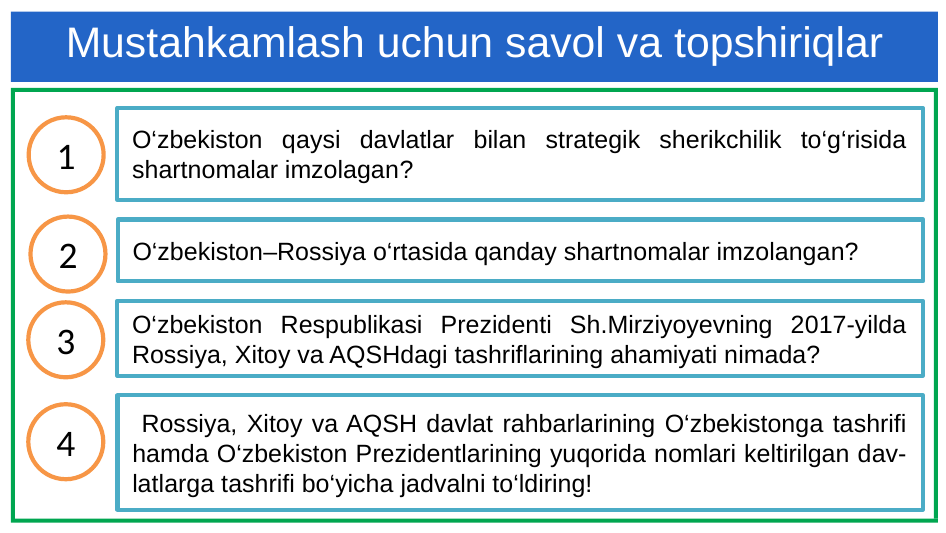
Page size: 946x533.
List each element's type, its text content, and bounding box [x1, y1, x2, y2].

title Mustahkamlash uchun savol va topshiriqlar [65, 14, 891, 67]
text_box O‘zbekiston Respublikasi Prezidenti Sh.Mirziyoyevning 2017-yilda Rossiya, Xitoy va AQSHdagi tashriflarining ahamiyati nimada? [115, 299, 925, 378]
text_box 4 [26, 402, 106, 482]
text_box O‘zbekiston–Rossiya o‘rtasida qanday shartnomalar imzolangan? [116, 217, 925, 283]
text_box 1 [26, 115, 106, 195]
text_box 2 [28, 214, 108, 294]
text_box Rossiya, Xitoy va AQSH davlat rahbarlarining O‘zbekistonga tashrifi hamda O‘zbekiston Prezidentlarining yuqorida nomlari keltirilgan dav- latlarga tashrifi bo‘yicha jadvalni to‘ldiring! [115, 393, 925, 512]
text_box 3 [26, 300, 106, 380]
text_box O‘zbekiston qaysi davlatlar bilan strategik sherikchilik to‘g‘risida shartnomalar imzolagan? [115, 106, 925, 202]
